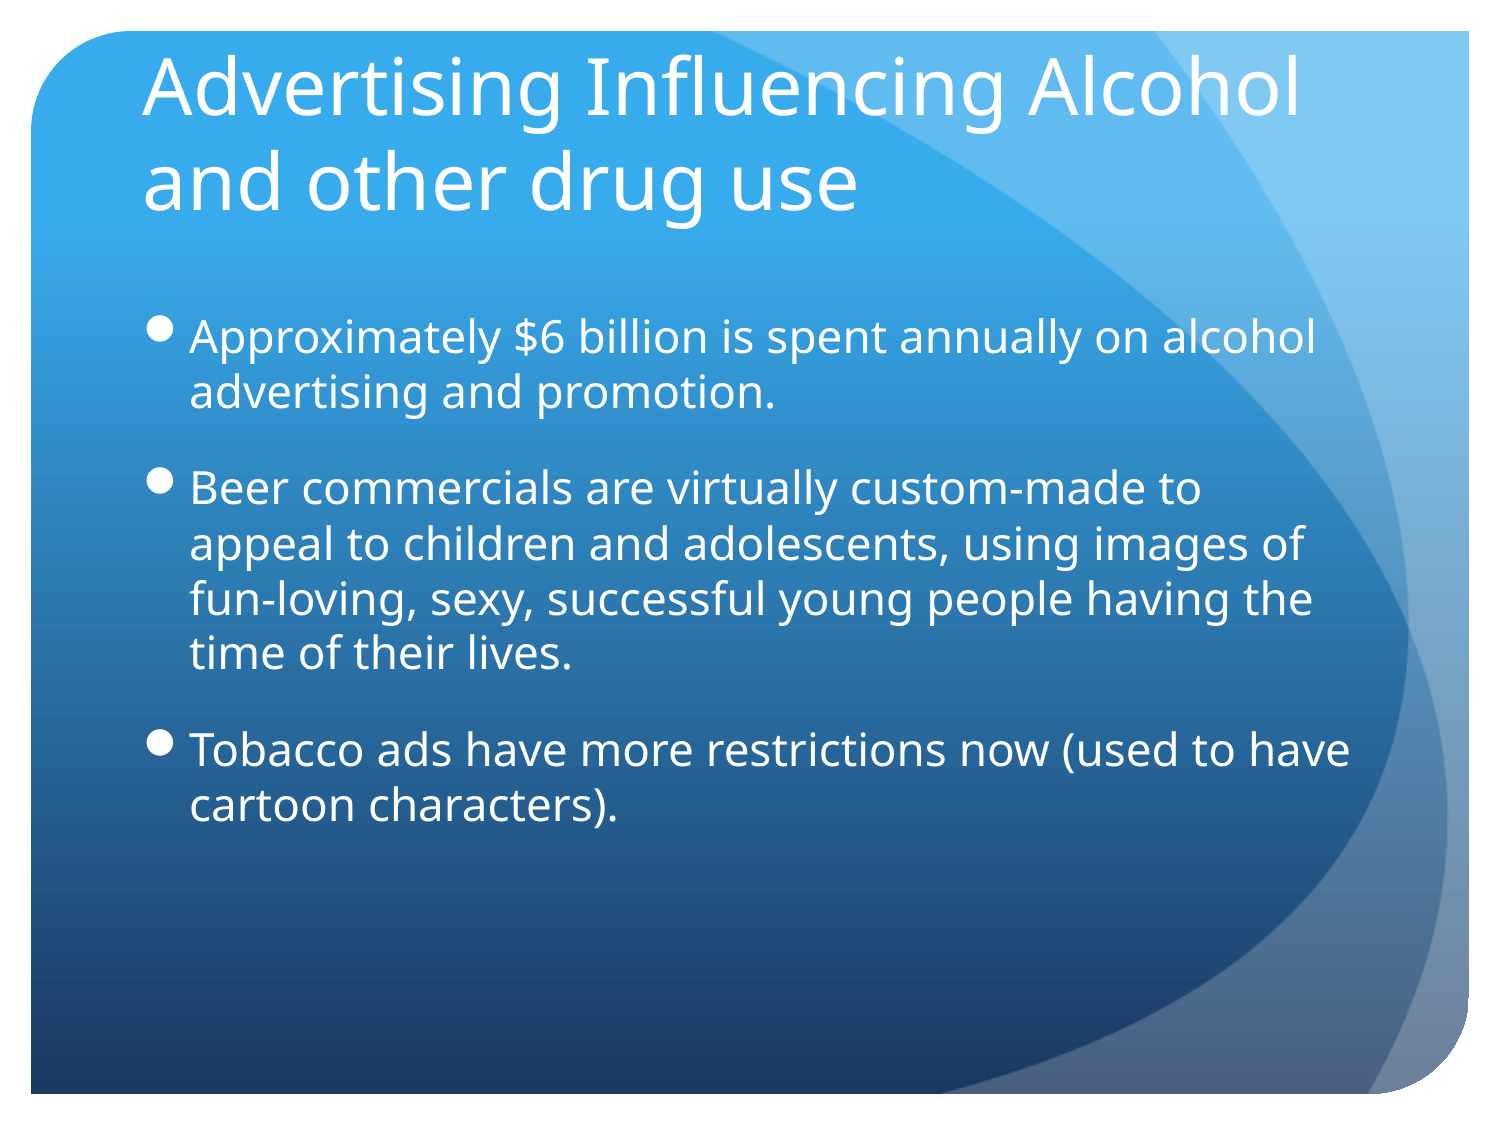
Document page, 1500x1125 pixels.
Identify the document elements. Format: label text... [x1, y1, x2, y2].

title Advertising Influencing Alcohol and other drug use [127, 62, 1372, 234]
picture [24, 30, 1473, 1094]
list Approximately $6 billion is spent annually on alcohol advertising and promotion. Beer commercials are virtually custom-made to appeal to children and adolescents, using images of fun-loving, sexy, successful young people having the time of their lives. Tobacco ads have more restrictions now (used to have cartoon characters). [127, 299, 1372, 991]
